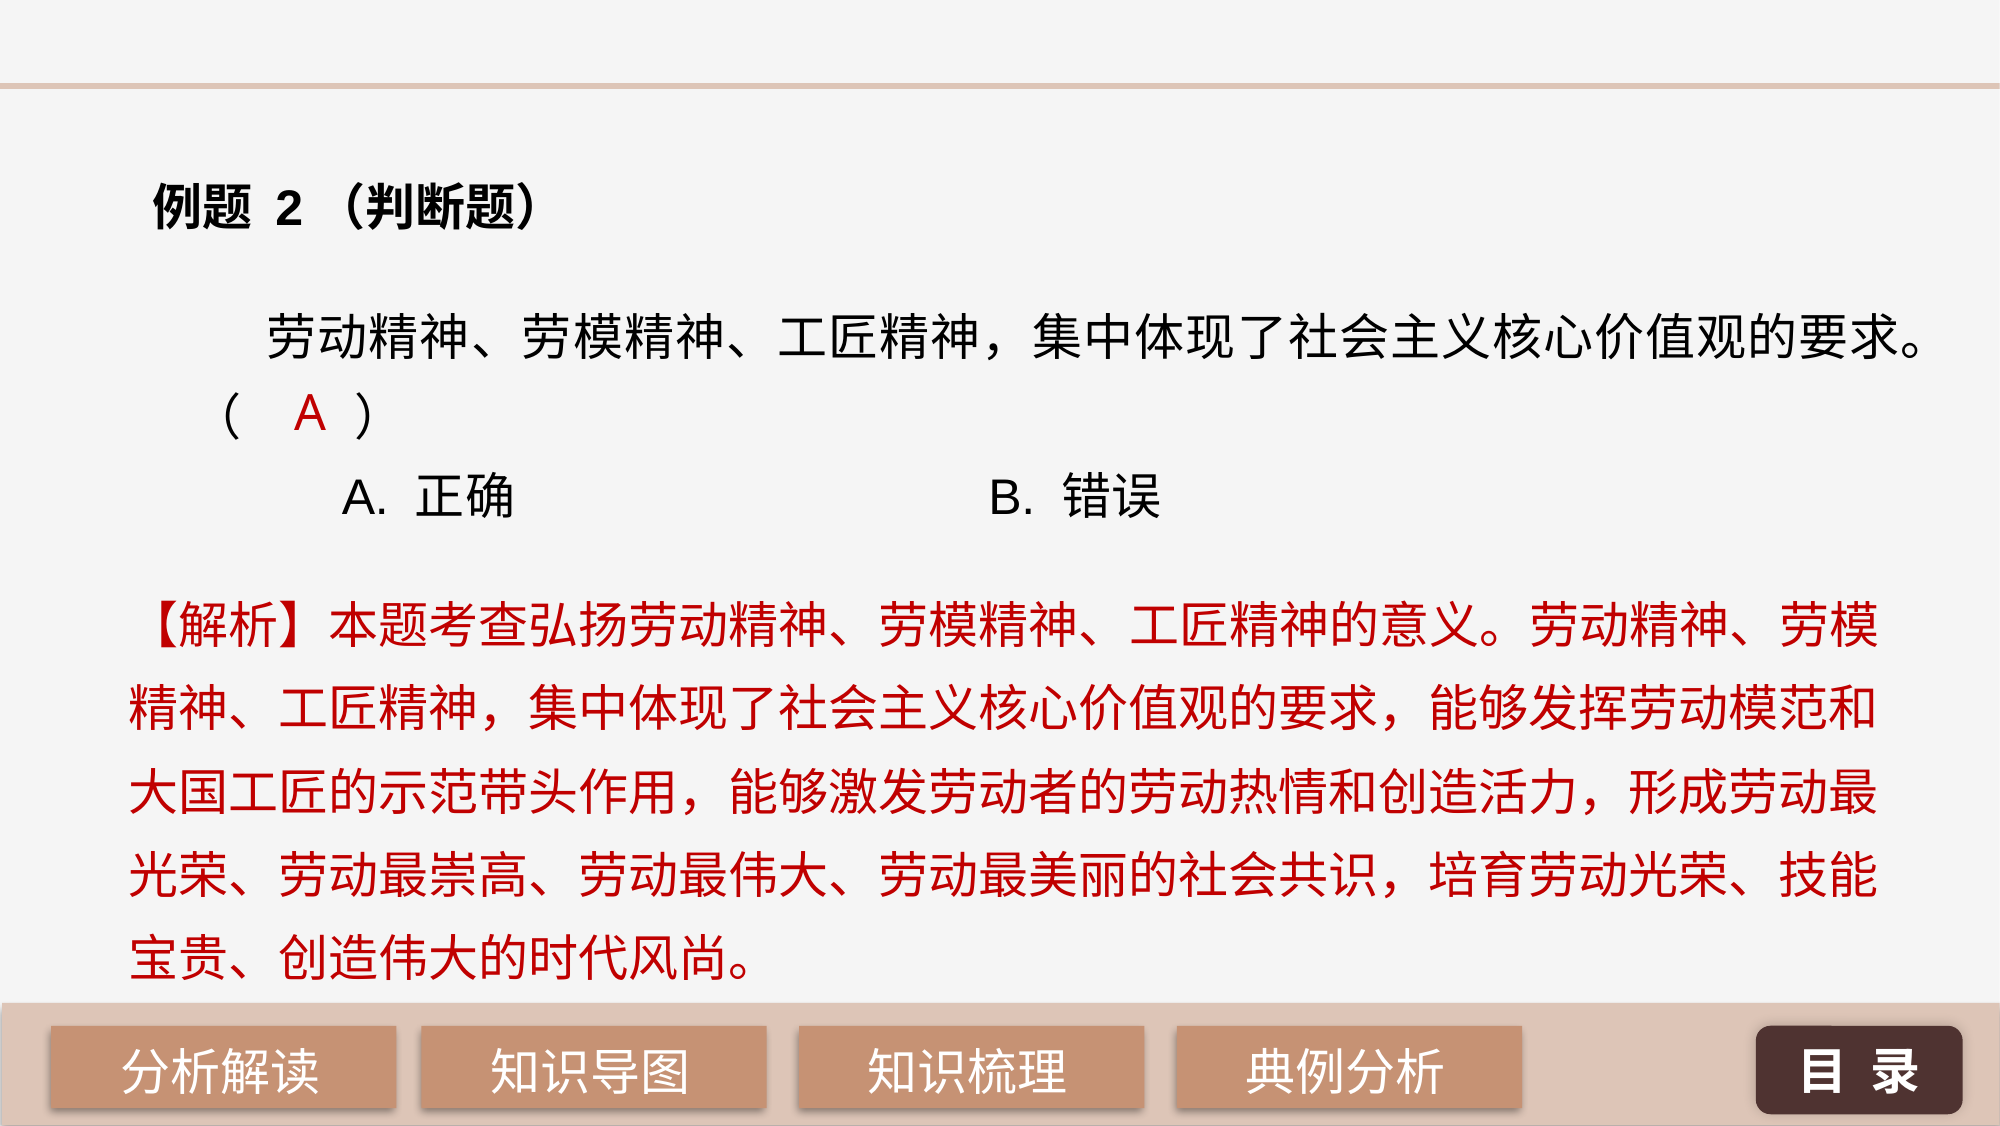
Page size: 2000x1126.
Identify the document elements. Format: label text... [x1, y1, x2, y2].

text_box 【解析】本题考查弘扬劳动精神、劳模精神、工匠精神的意义。劳动精神、劳模精神、工匠精神，集中体现了社会主义核心价值观的要求，能够发挥劳动模范和大国工匠的示范带头作用，能够激发劳动者的劳动热情和创造活力，形成劳动最光荣、劳动最崇高、劳动最伟大、劳动最美丽的社会共识，培育劳动光荣、技能宝贵、创造伟大的时代风尚。 [113, 562, 1902, 985]
text_box A [213, 350, 407, 463]
text_box 劳动精神、劳模精神、工匠精神，集中体现了社会主义核心价值观的要求。（ ） A. 正确 B. 错误 [102, 279, 1916, 532]
text_box 例题 2（判断题） [137, 149, 1951, 244]
